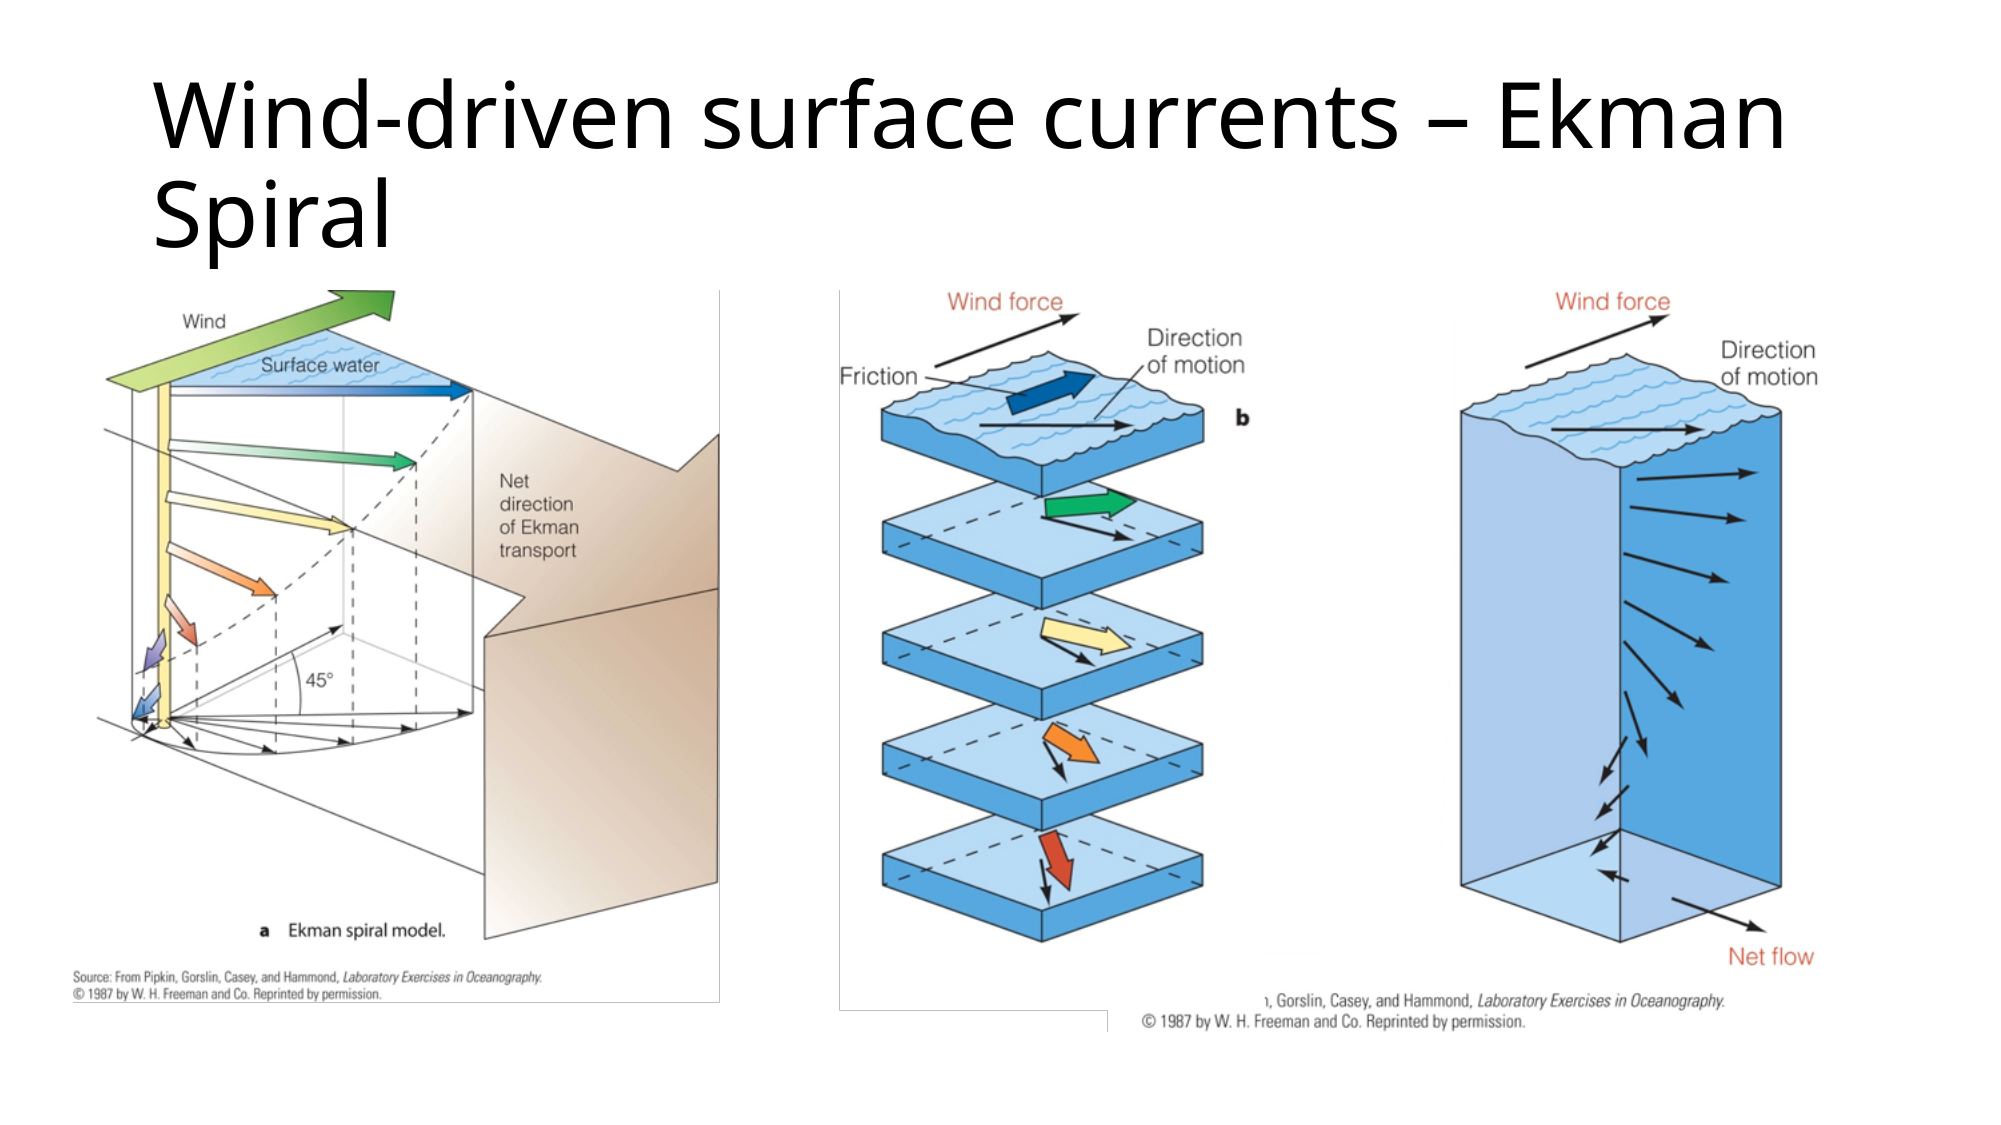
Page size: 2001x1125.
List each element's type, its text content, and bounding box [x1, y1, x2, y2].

picture [73, 290, 1821, 1032]
title Wind-driven surface currents – Ekman Spiral [137, 59, 1863, 278]
